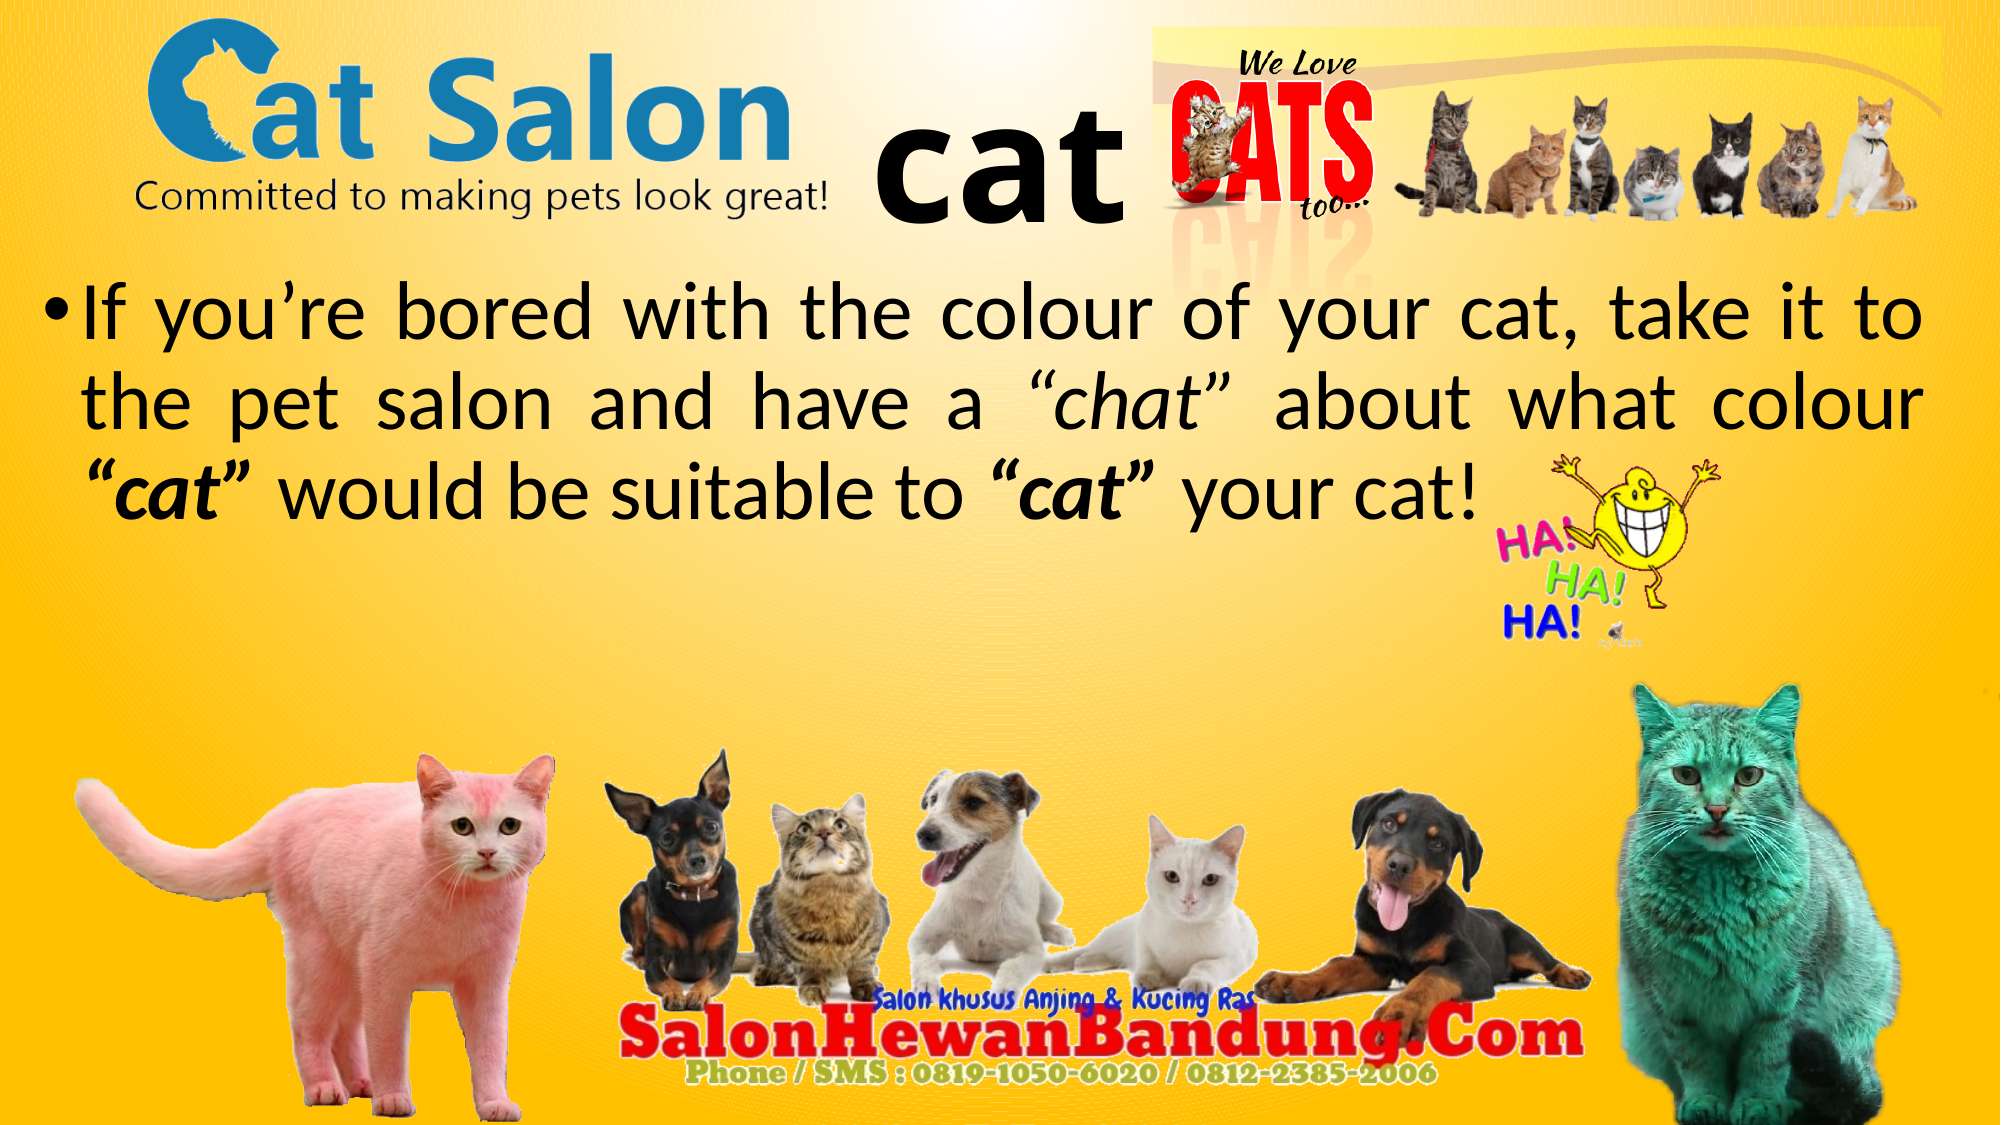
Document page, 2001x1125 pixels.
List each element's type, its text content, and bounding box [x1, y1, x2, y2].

picture [1478, 454, 1721, 654]
picture [1152, 26, 1942, 311]
list If you’re bored with the colour of your cat, take it to the pet salon and have a “chat” about what colour “cat” would be suitable to “cat” your cat! [27, 260, 1942, 725]
picture [95, 0, 881, 239]
picture [0, 670, 2000, 1125]
title cat [137, 59, 1152, 260]
